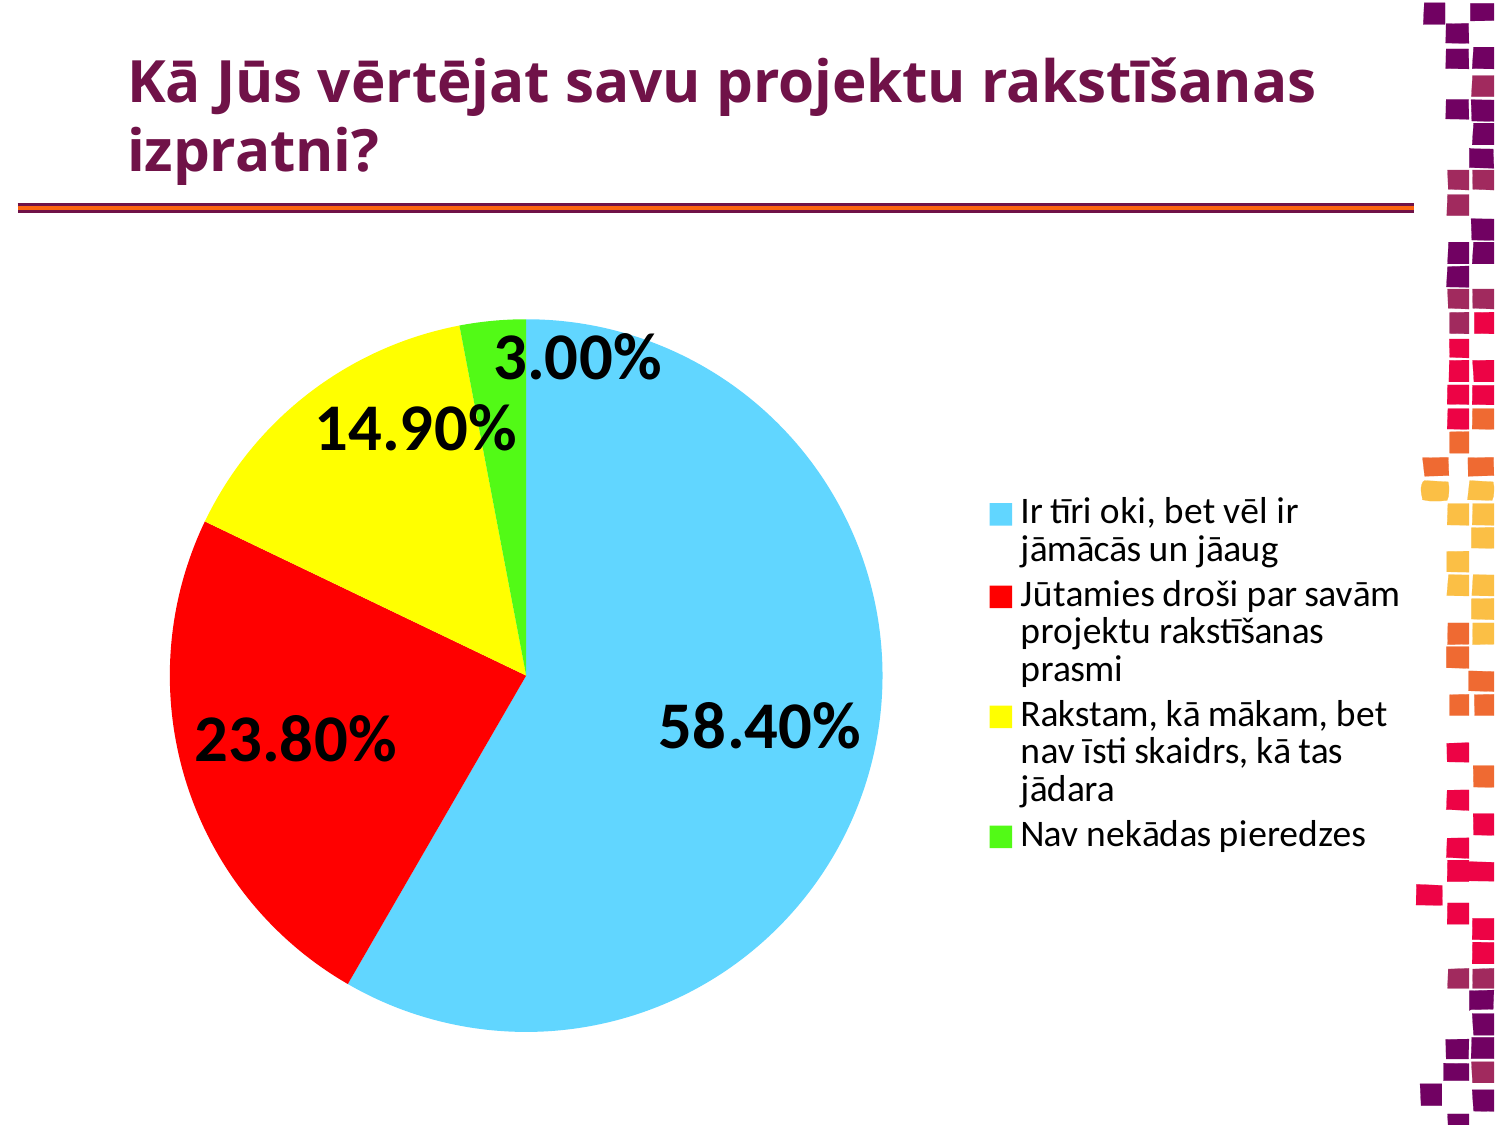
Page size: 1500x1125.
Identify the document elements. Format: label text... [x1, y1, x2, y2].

chart [74, 304, 1426, 1048]
title Kā Jūs vērtējat savu projektu rakstīšanas izpratni? [112, 19, 1415, 209]
